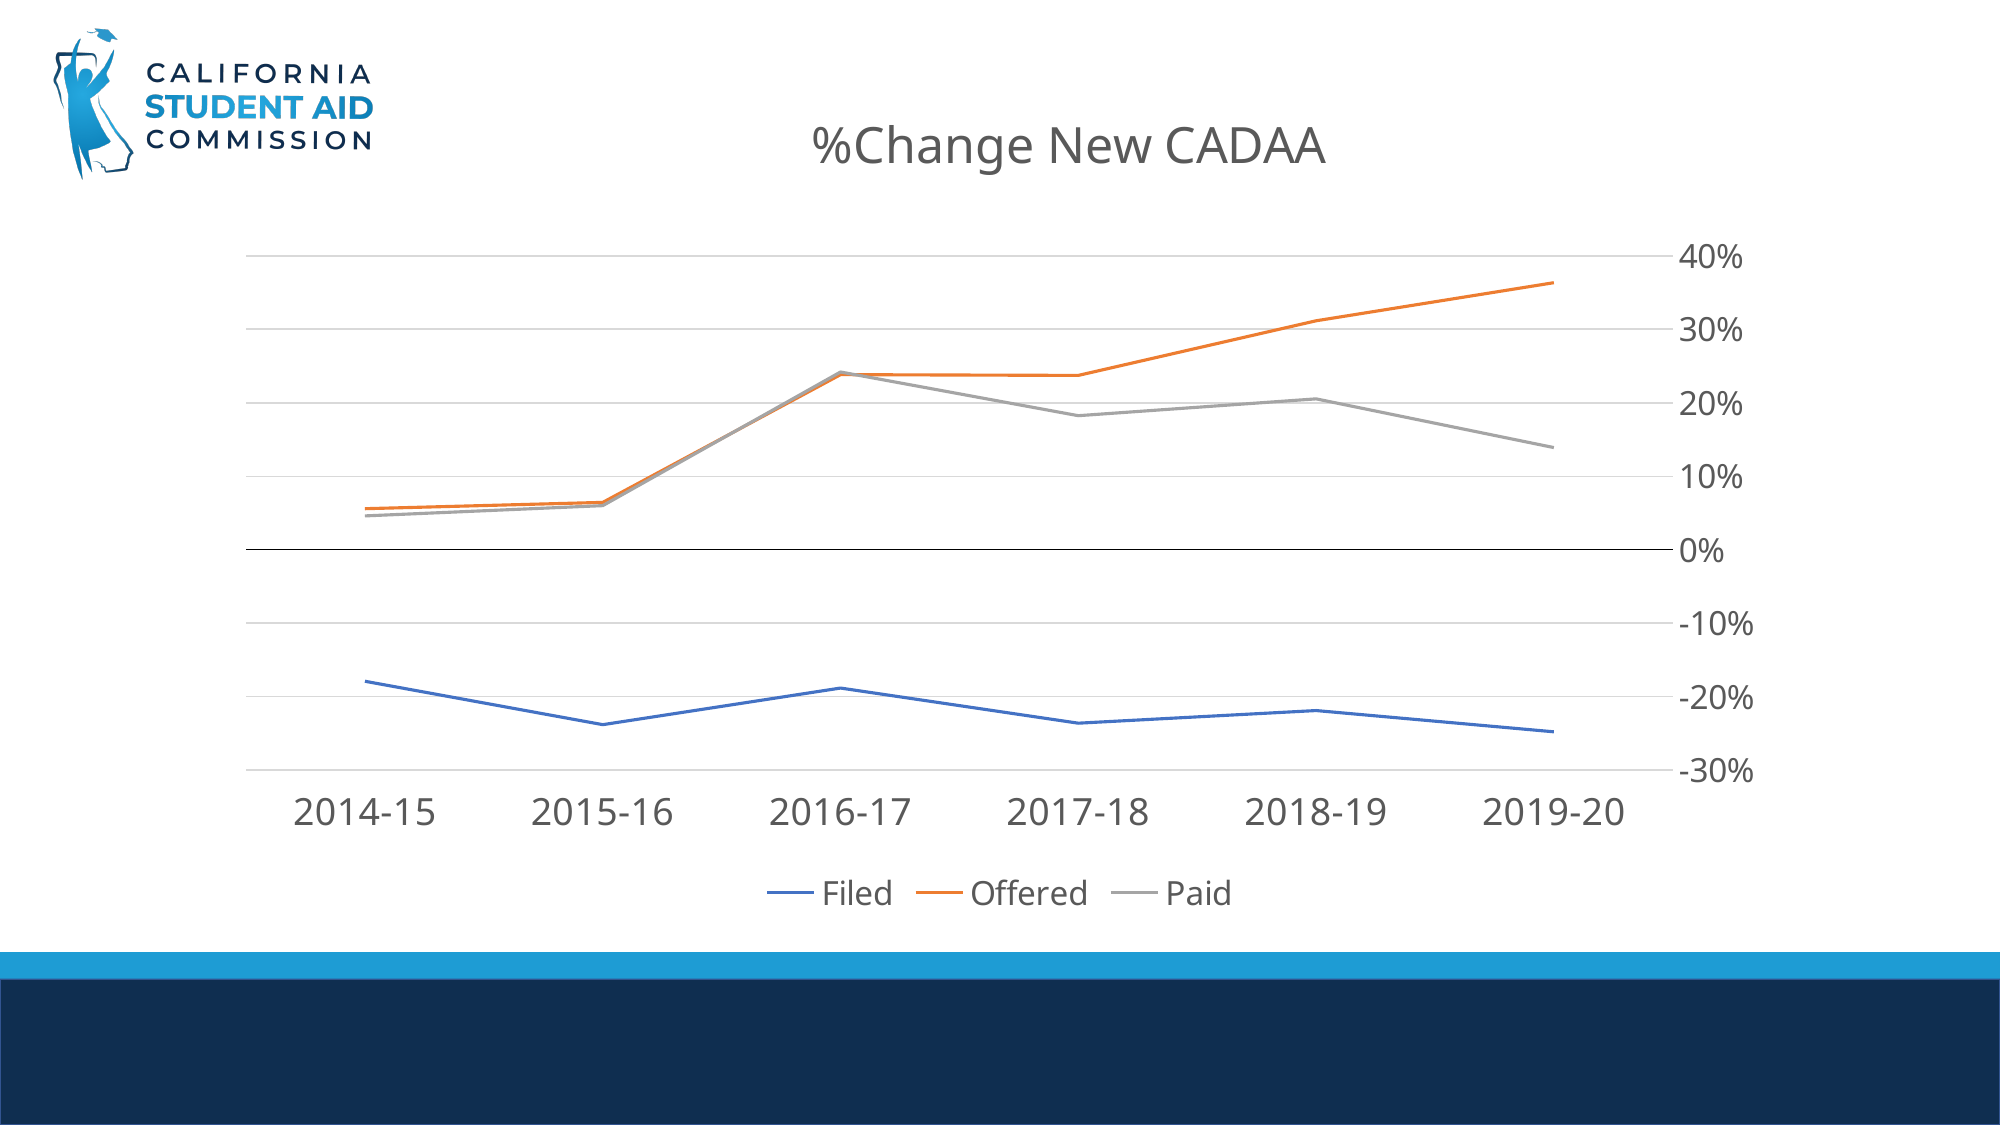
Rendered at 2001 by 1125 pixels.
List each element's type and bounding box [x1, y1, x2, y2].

text_box [0, 952, 2000, 1125]
picture [21, 0, 405, 209]
chart [214, 95, 1786, 922]
